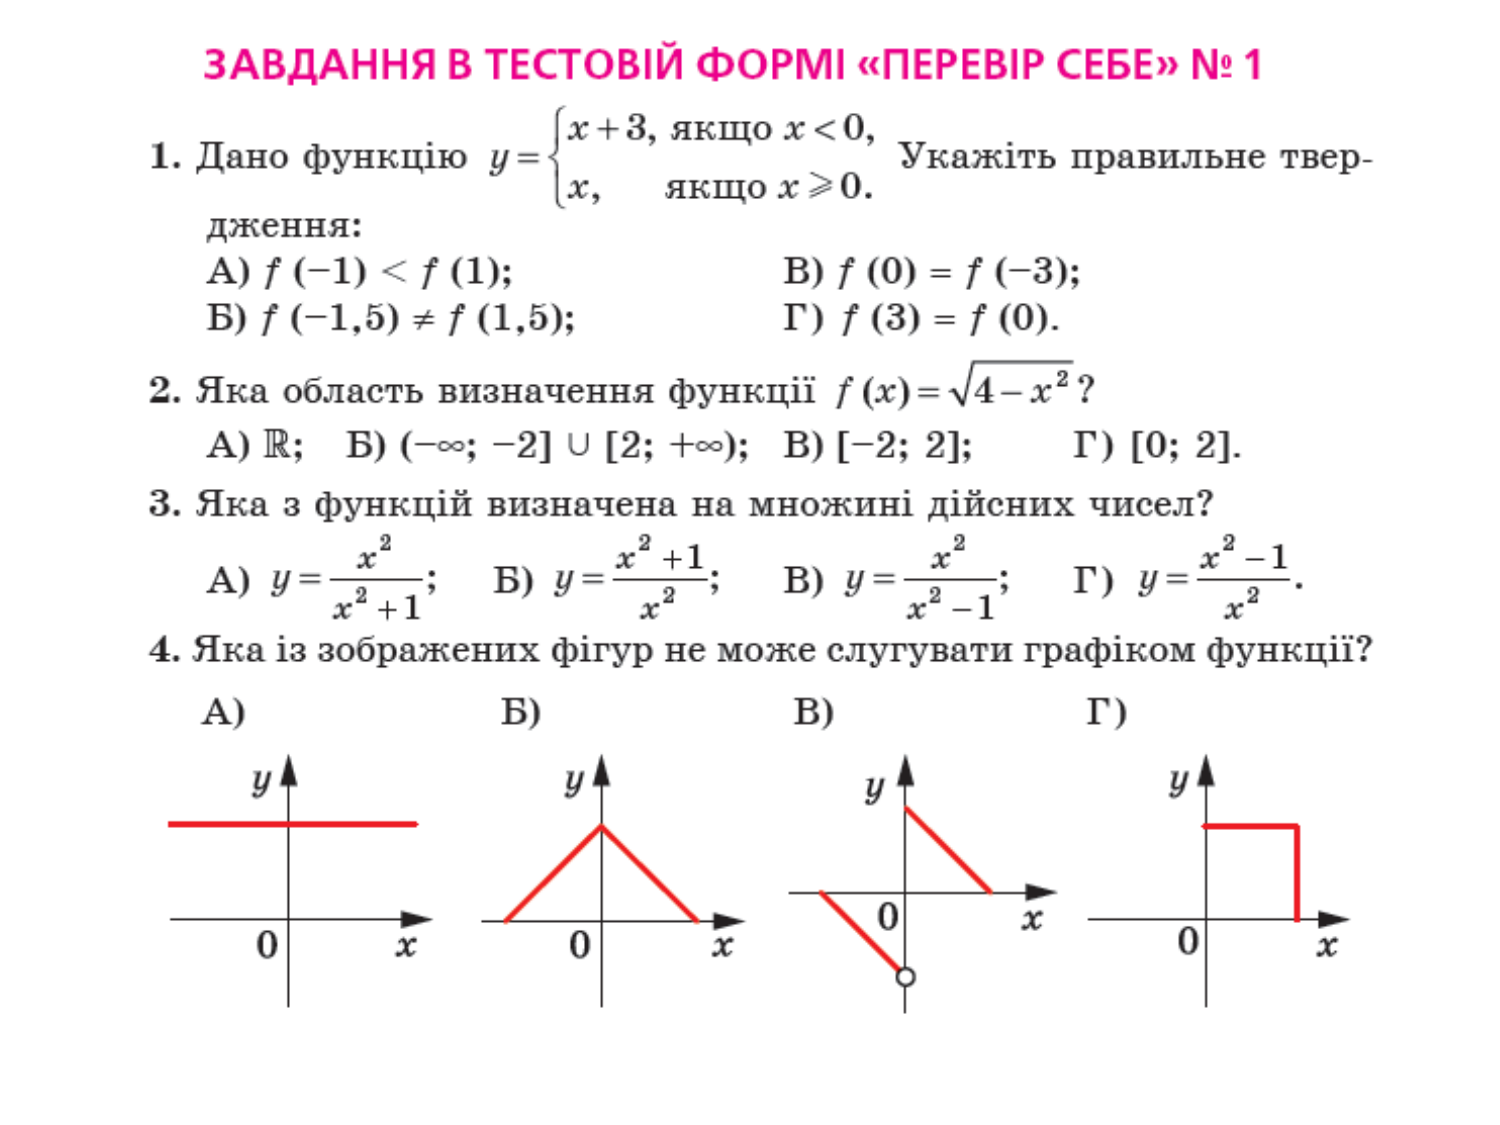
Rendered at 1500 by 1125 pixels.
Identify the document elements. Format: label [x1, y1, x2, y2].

picture [111, 18, 1430, 1024]
